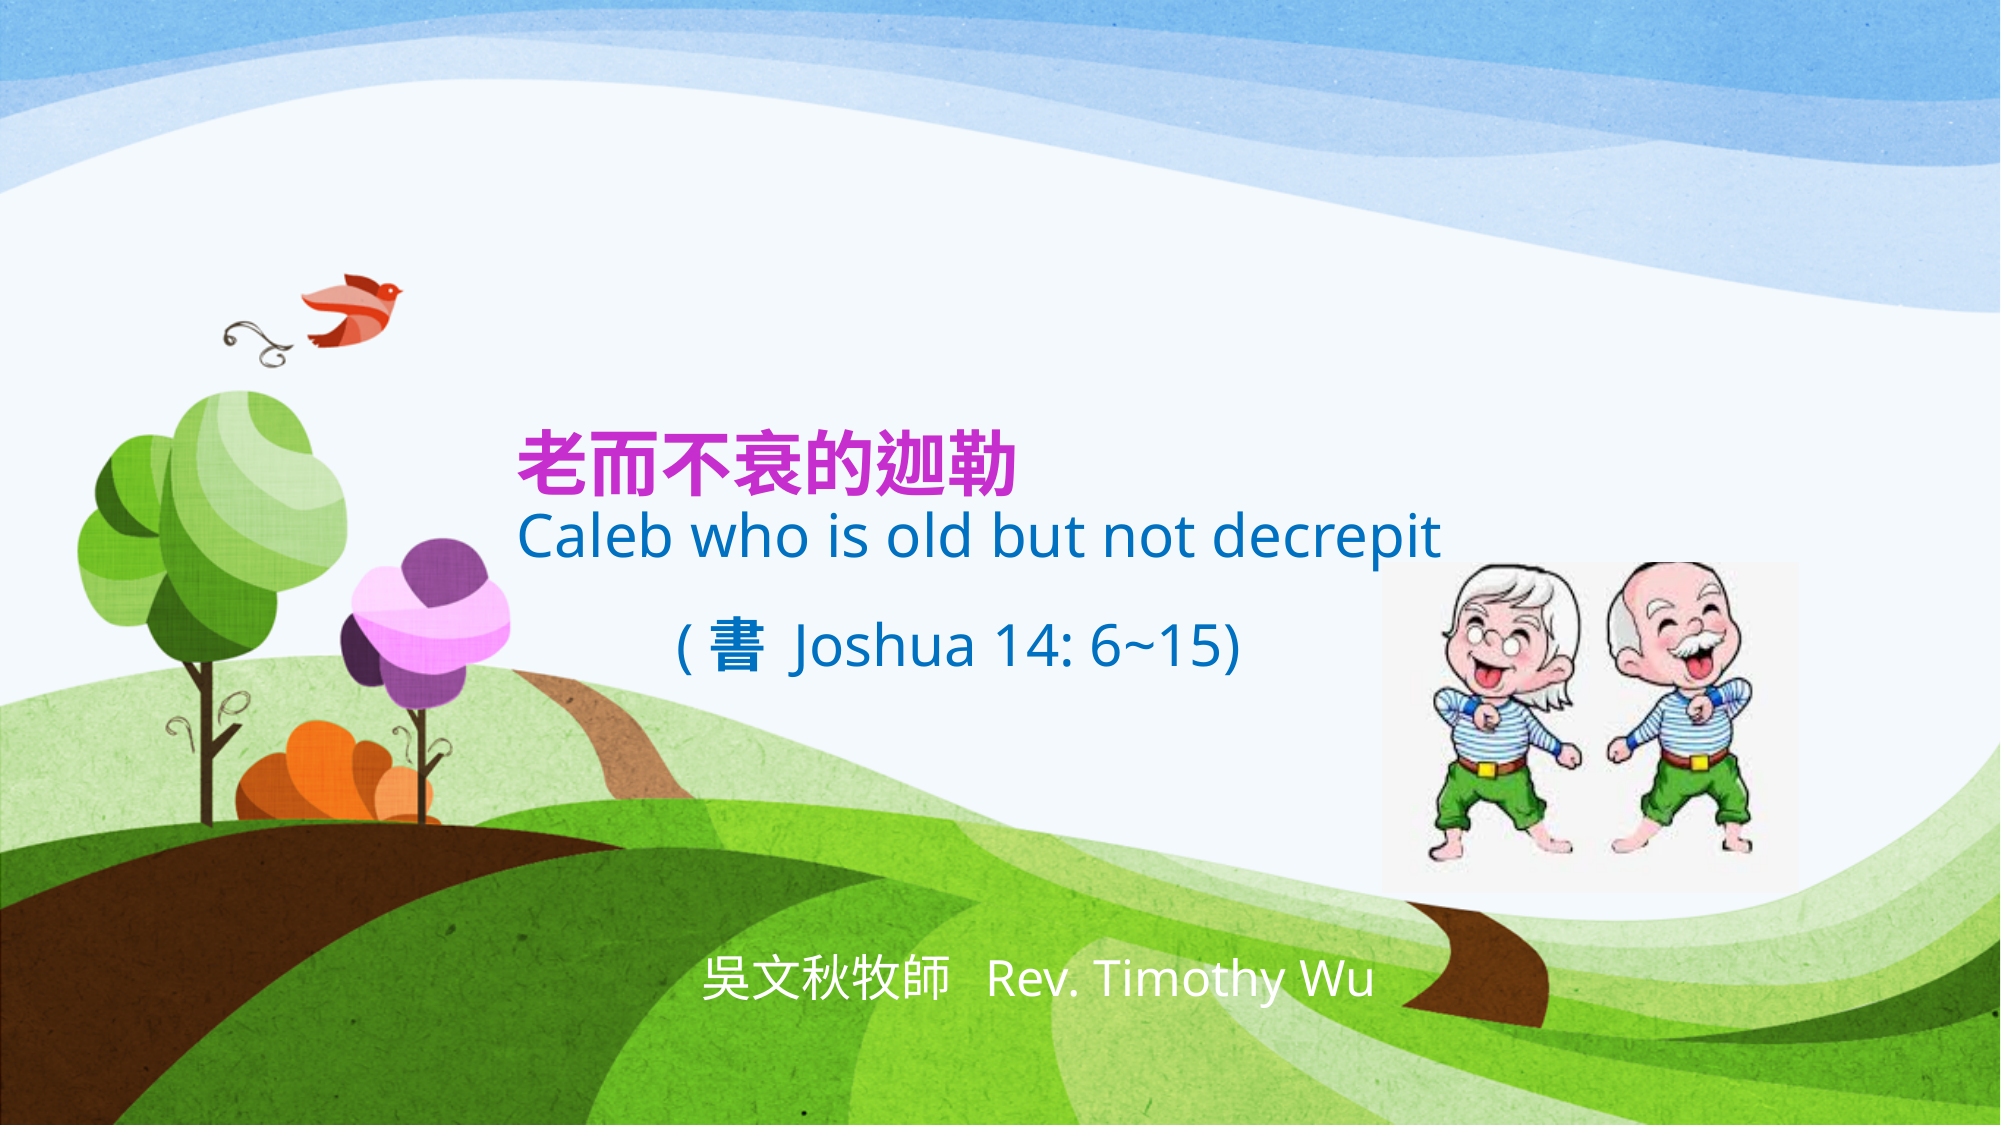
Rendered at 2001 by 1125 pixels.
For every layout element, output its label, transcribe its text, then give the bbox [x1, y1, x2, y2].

title 老而不衰的迦勒 Caleb who is old but not decrepit [501, 278, 1738, 579]
picture [0, 0, 2001, 1125]
text_box 吳文秋牧師 Rev. Timothy Wu [686, 938, 1392, 1014]
subtitle (書 Joshua 14: 6~15) [631, 601, 1369, 691]
